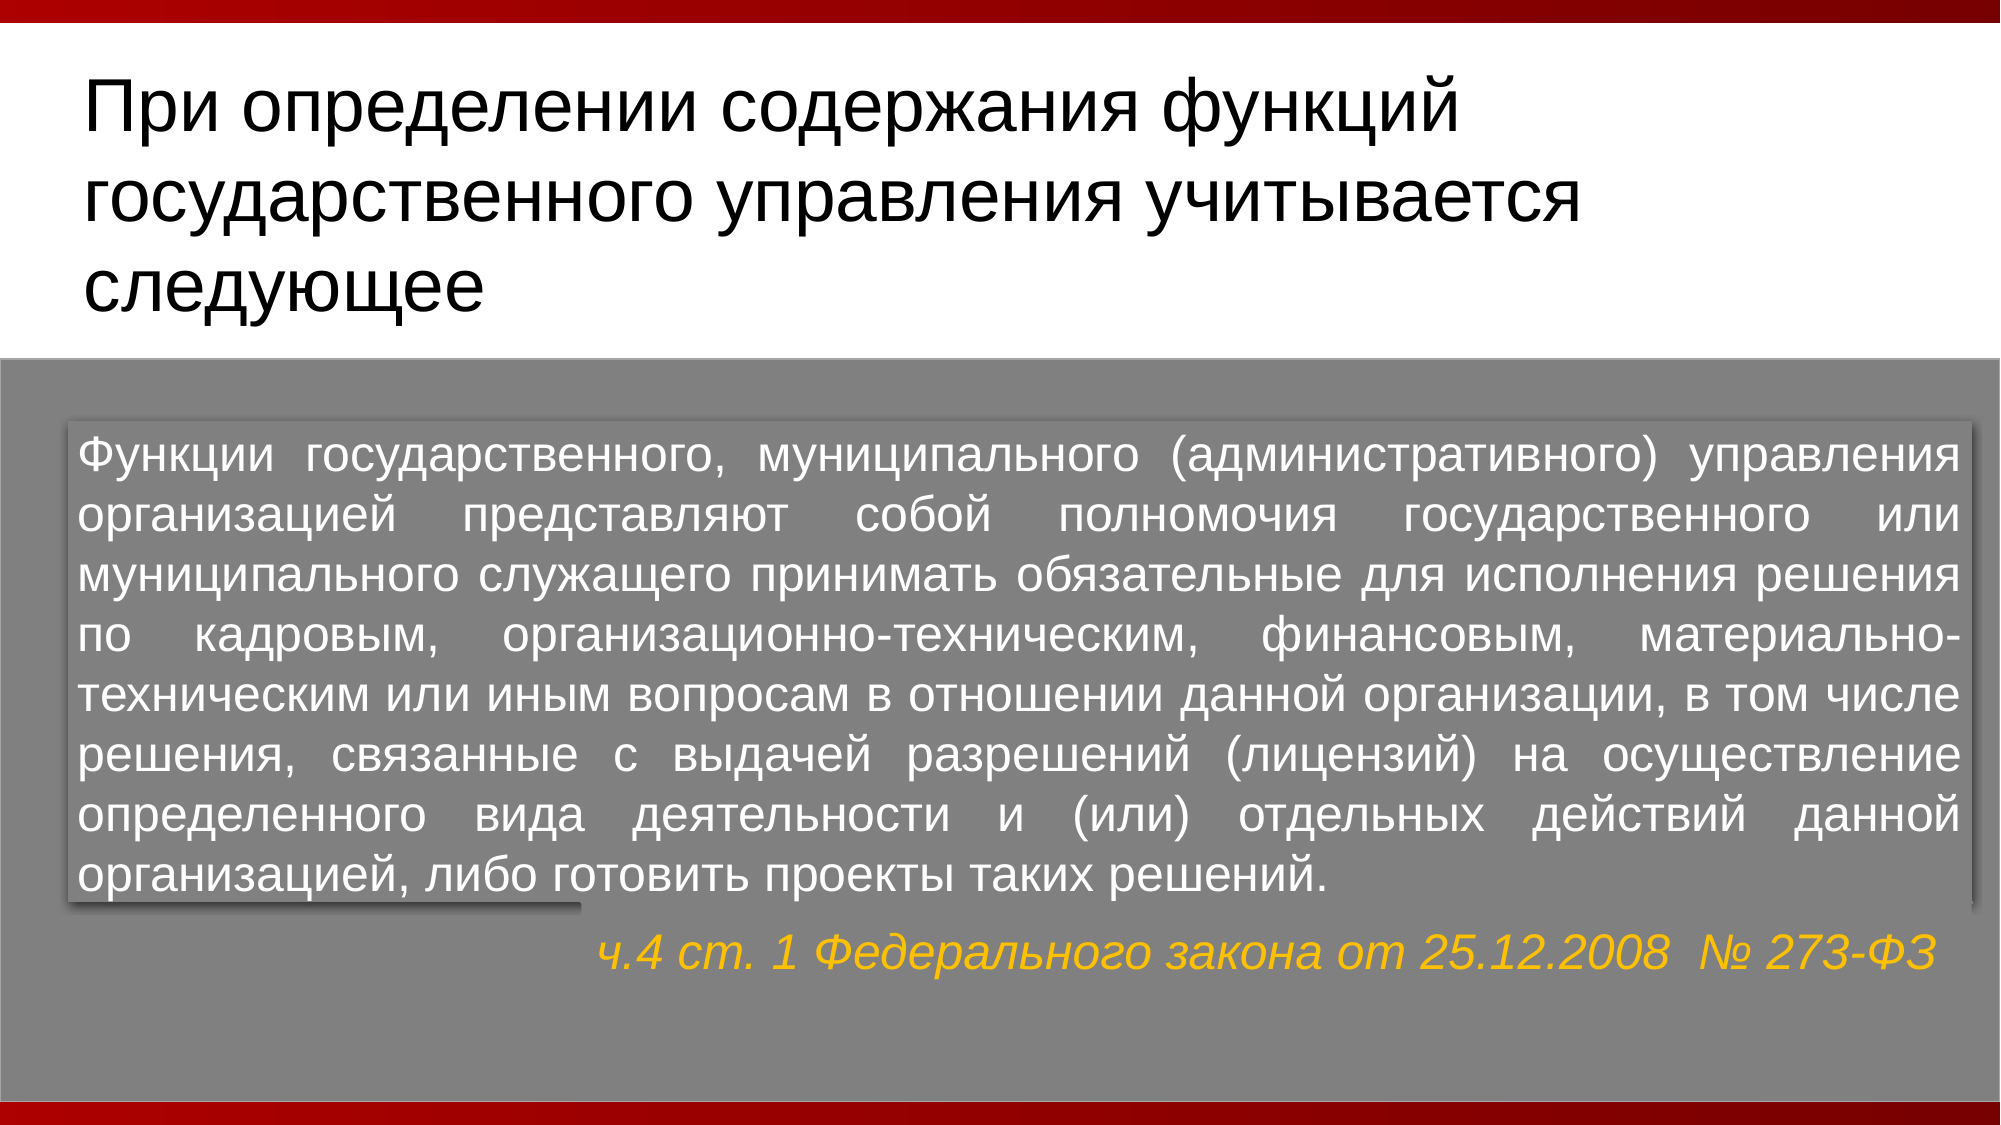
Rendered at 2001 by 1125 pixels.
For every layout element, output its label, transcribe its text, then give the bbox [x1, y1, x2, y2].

text_box ч.4 ст. 1 Федерального закона от 25.12.2008 № 273-ФЗ [580, 901, 1973, 998]
text_box [0, 0, 2000, 23]
text_box [0, 1102, 2000, 1125]
text_box Функции государственного, муниципального (административного) управления организацией представляют собой полномочия государственного или муниципального служащего принимать обязательные для исполнения решения по кадровым, организационно-техническим, финансовым, материально-техническим или иным вопросам в отношении данной организации, в том числе решения, связанные с выдачей разрешений (лицензий) на осуществление определенного вида деятельности и (или) отдельных действий данной организацией, либо готовить проекты таких решений. [68, 421, 1972, 902]
text_box [0, 358, 2000, 1102]
text_box При определении содержания функций государственного управления учитывается следующее [68, 48, 1972, 334]
